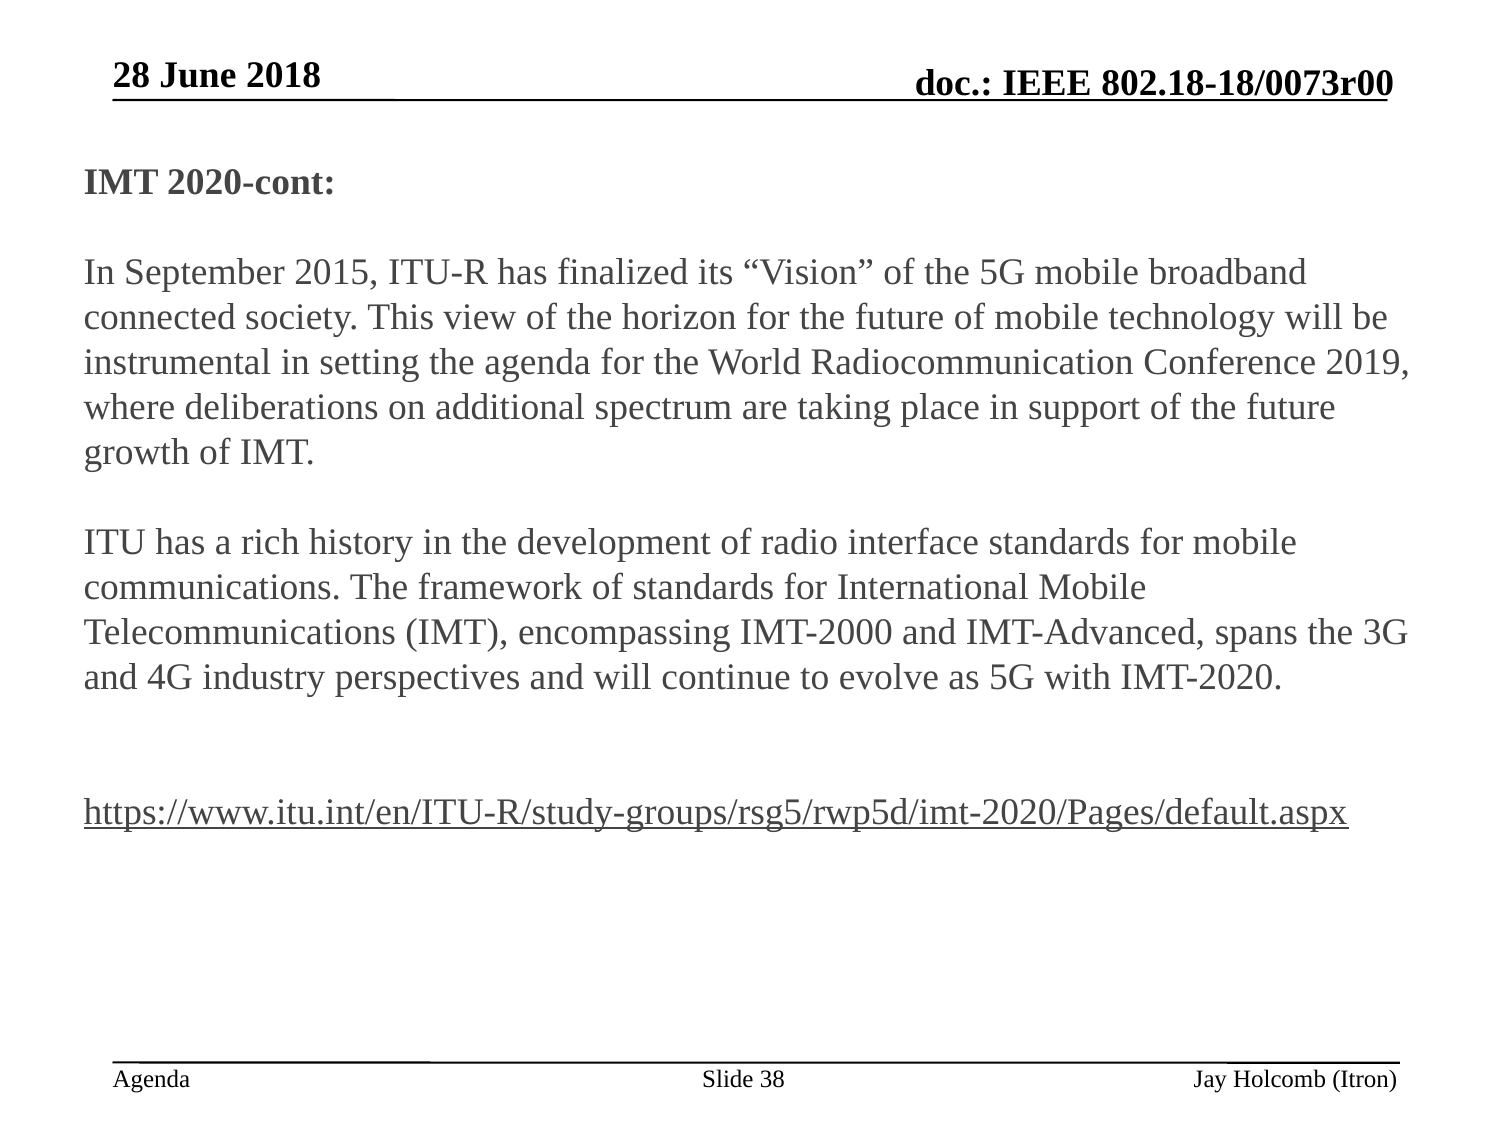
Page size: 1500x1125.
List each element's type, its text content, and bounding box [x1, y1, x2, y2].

slide_number Slide 38 [687, 1061, 800, 1123]
footer Jay Holcomb (Itron) [874, 1061, 1398, 1093]
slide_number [112, 49, 476, 95]
text_box IMT 2020-cont: In September 2015, ITU-R has finalized its “Vision” of the 5G mobile broadband connected society. This view of the horizon for the future of mobile technology will be instrumental in setting the agenda for the World Radiocommunication Conference 2019, where deliberations on additional spectrum are taking place in support of the future growth of IMT. ITU has a rich history in the development of radio interface standards for mobile communications. The framework of standards for International Mobile Telecommunications (IMT), encompassing IMT-2000 and IMT-Advanced, spans the 3G and 4G industry perspectives and will continue to evolve as 5G with IMT-2020. https://www.itu.int/en/ITU-R/study-groups/rsg5/rwp5d/imt-2020/Pages/default.aspx [68, 149, 1432, 840]
